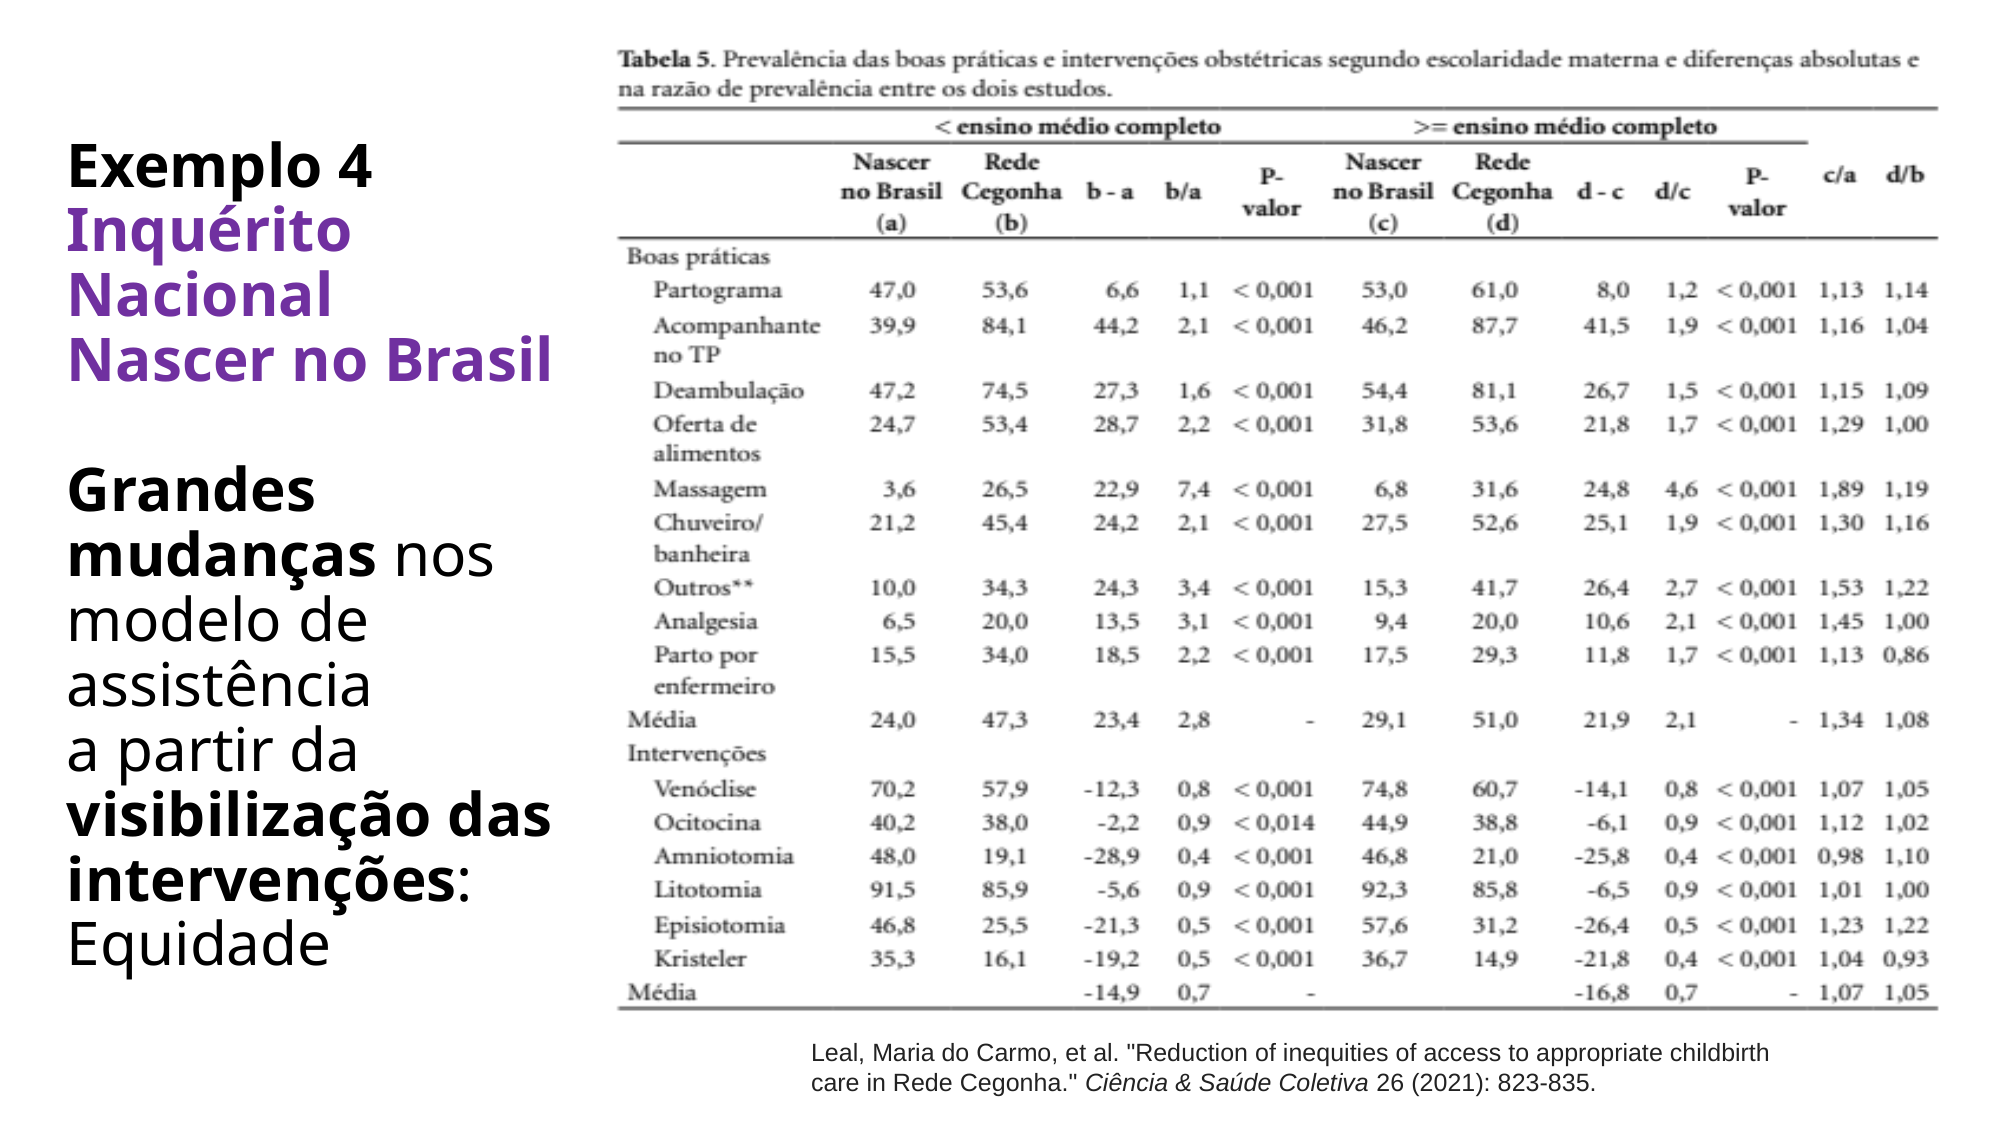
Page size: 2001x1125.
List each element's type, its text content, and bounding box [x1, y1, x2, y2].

title Exemplo 4 Inquérito Nacional Nascer no Brasil Grandes mudanças nos modelo de assistência a partir da visibilização das intervenções: Equidade [51, 65, 573, 1049]
picture [573, 38, 1981, 1049]
text_box Leal, Maria do Carmo, et al. "Reduction of inequities of access to appropriate childbirth care in Rede Cegonha." Ciência & Saúde Coletiva 26 (2021): 823-835. [796, 1049, 1796, 1105]
